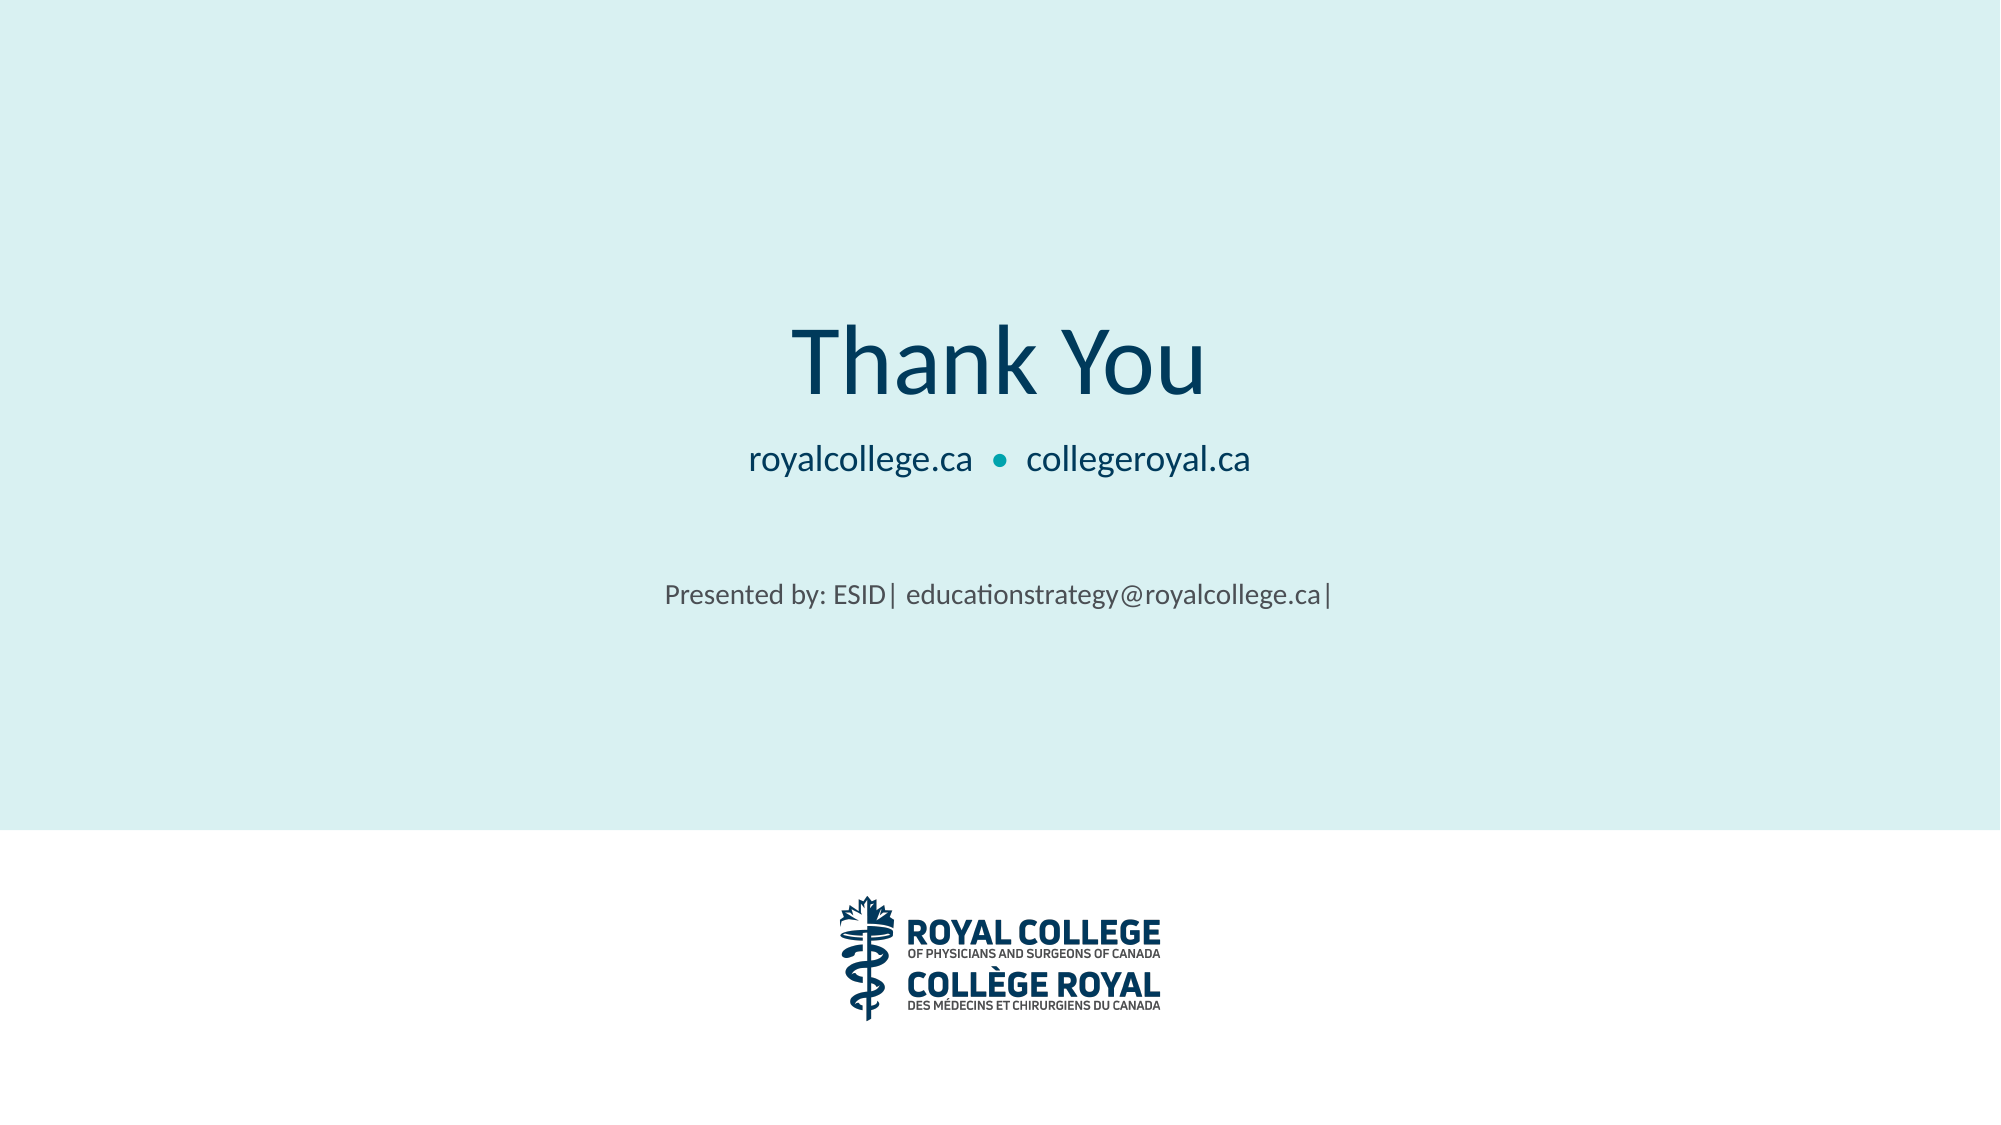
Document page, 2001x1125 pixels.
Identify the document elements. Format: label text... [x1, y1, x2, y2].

subtitle royalcollege.ca • collegeroyal.ca [416, 431, 1584, 514]
picture [824, 881, 1176, 1036]
text_box Presented by: ESID| educationstrategy@royalcollege.ca| [538, 567, 1462, 618]
title Thank You [137, 300, 1863, 425]
